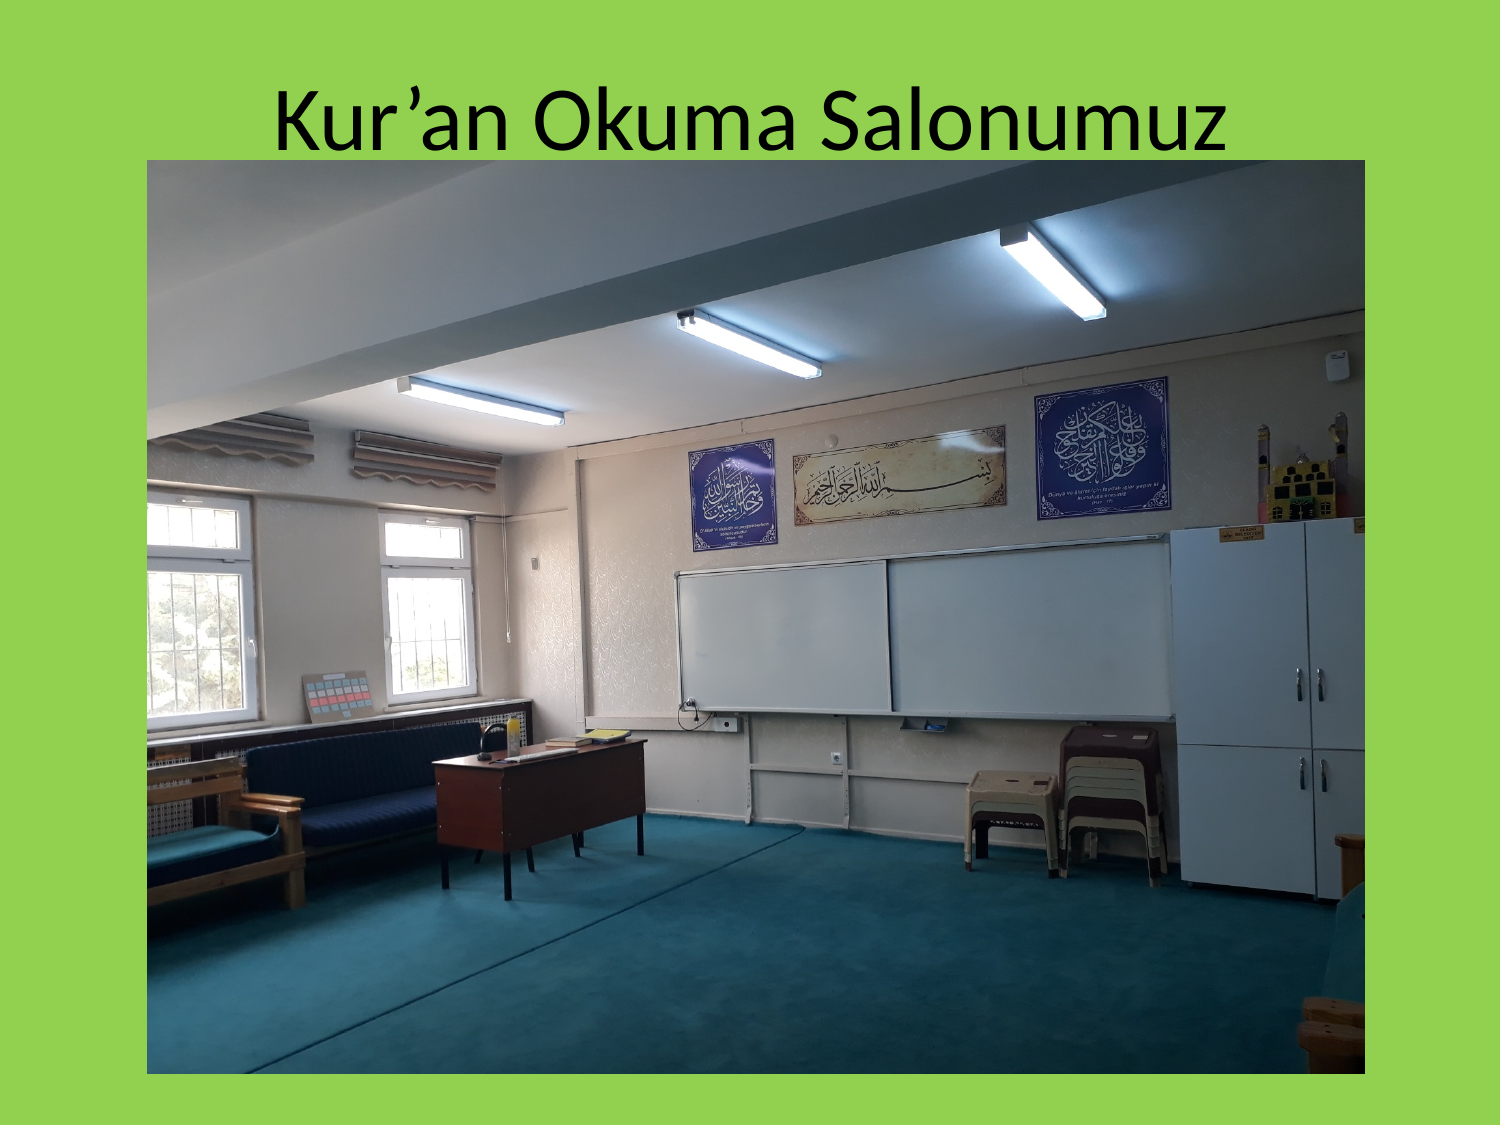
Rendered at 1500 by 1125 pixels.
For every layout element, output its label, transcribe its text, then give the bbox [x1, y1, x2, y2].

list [147, 160, 1365, 1074]
title Kur’an Okuma Salonumuz [76, 30, 1427, 198]
